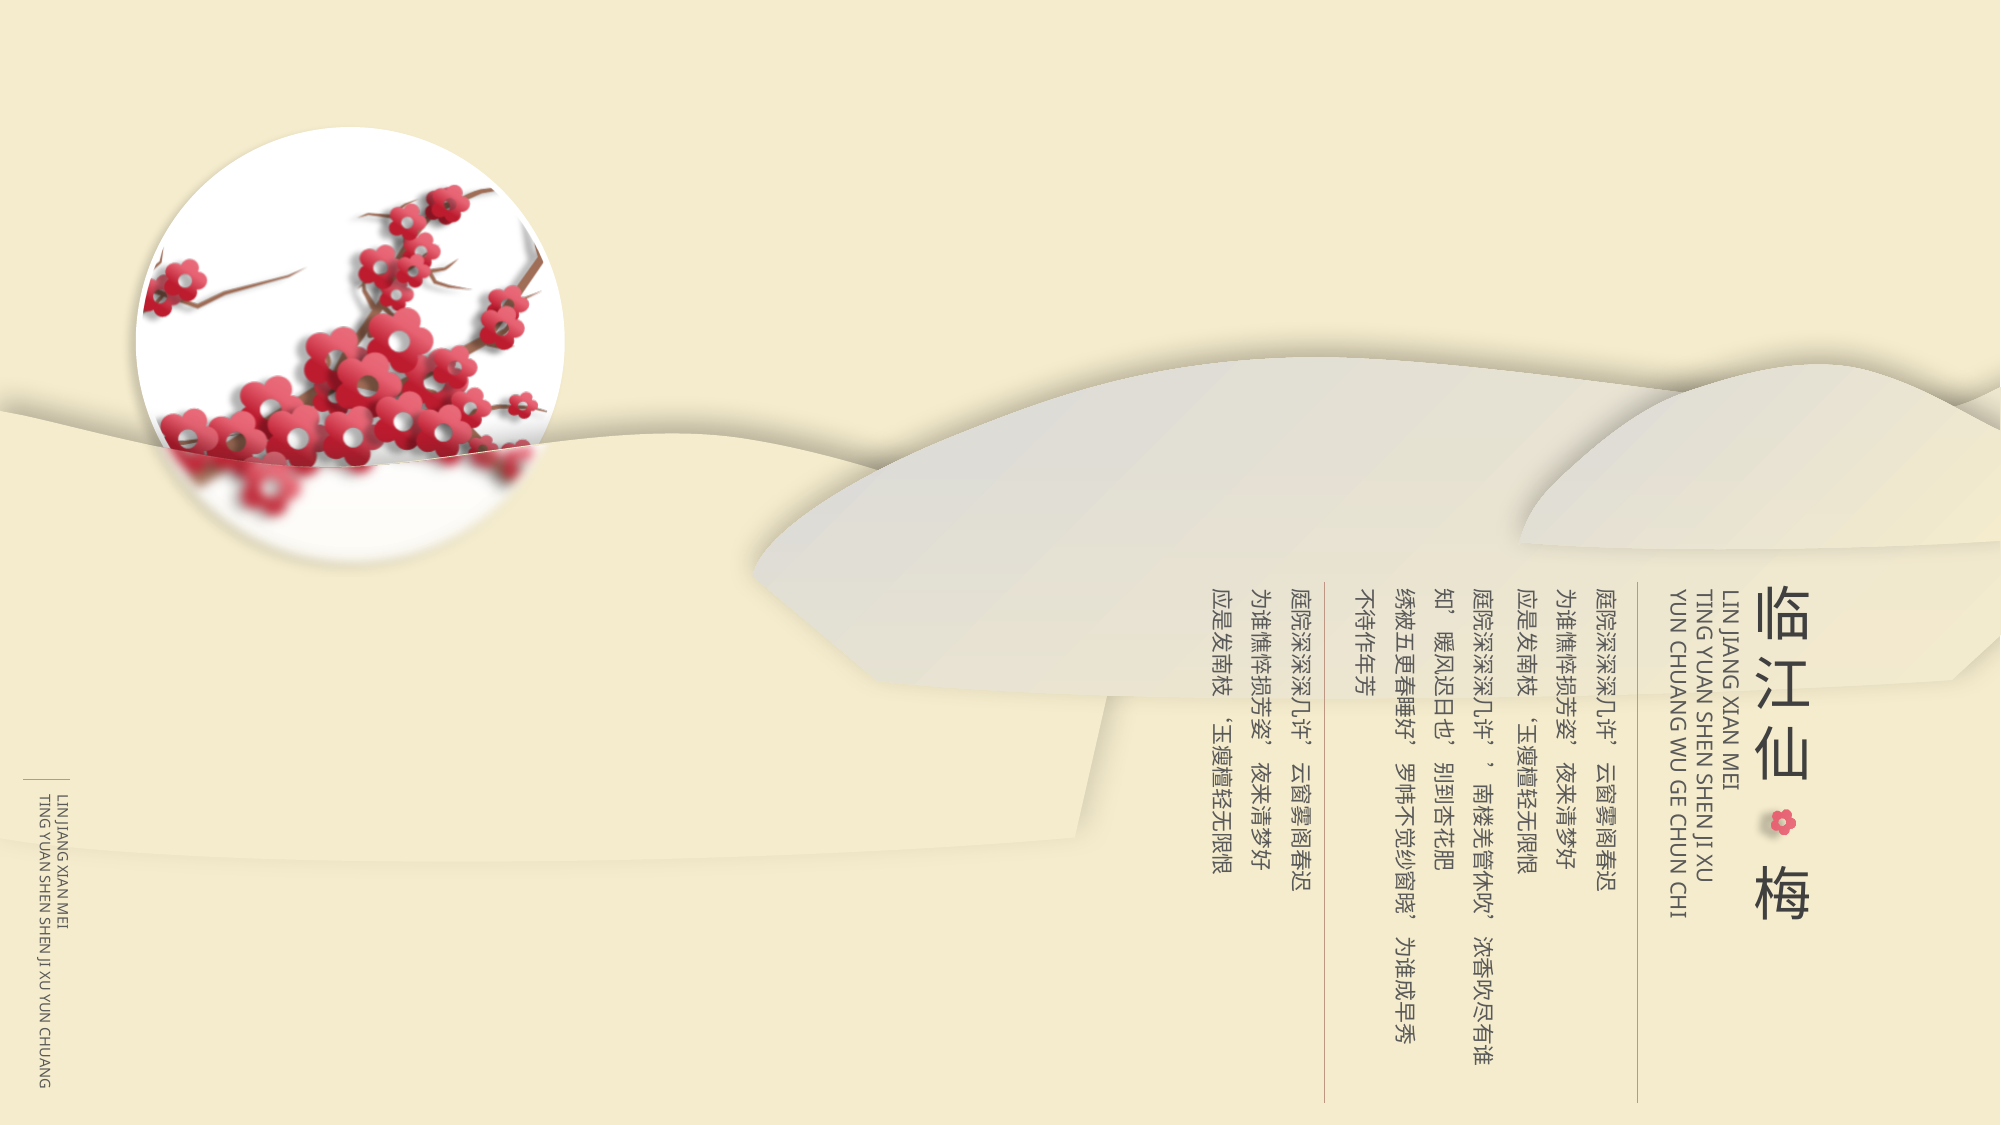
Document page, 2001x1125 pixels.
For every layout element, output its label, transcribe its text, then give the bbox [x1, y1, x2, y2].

text_box 临江仙 梅 [1738, 569, 1853, 935]
text_box [0, 78, 2000, 1125]
text_box 庭院深深深几许’’南楼羌管休吹’浓香吹尽有谁知’暖风迟日也’别到杏花肥 绣被五更春睡好’罗帏不觉纱窗晓’为谁成早秀 不待作年芳 [1328, 573, 1519, 1110]
text_box LIN JIANG XIAN MEI TING YUAN SHEN SHEN JI XU YUN CHUANG [13, 779, 80, 1125]
text_box 庭院深深深几许’云窗雾阁春迟 为谁憔悴损芳姿’夜来清梦好 应是发南枝 ‘玉瘦檀轻无限恨 [1185, 573, 1336, 941]
text_box 庭院深深深几许’云窗雾阁春迟 为谁憔悴损芳姿’夜来清梦好 应是发南枝 ‘玉瘦檀轻无限恨 [1519, 573, 1641, 941]
text_box [1770, 809, 1796, 836]
text_box LIN JIANG XIAN MEI TING YUAN SHEN SHEN JI XU YUN CHUANG WU GE CHUN CHI [1642, 574, 1753, 947]
picture [123, 438, 571, 577]
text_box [135, 126, 565, 438]
